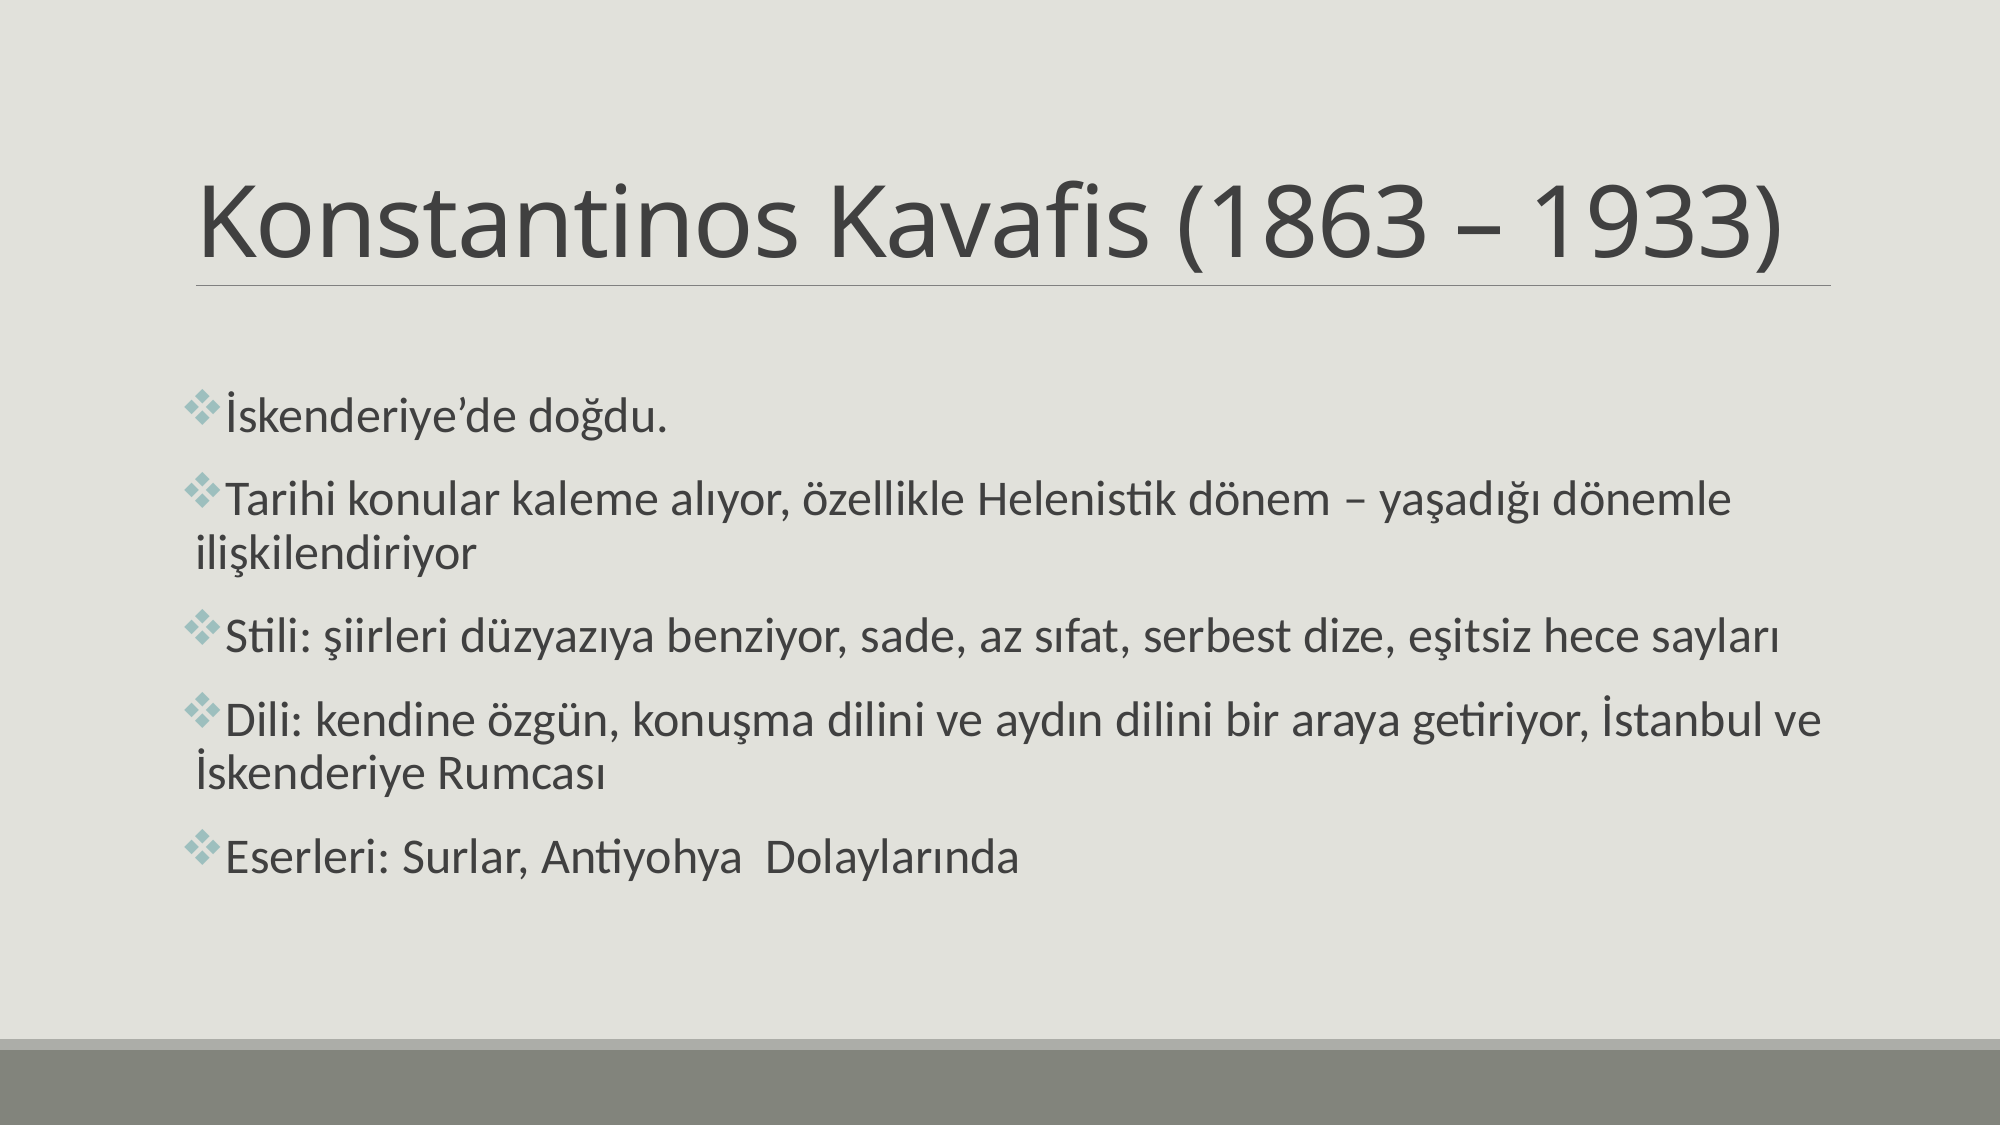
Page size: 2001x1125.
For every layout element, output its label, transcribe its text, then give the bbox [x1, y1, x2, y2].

list İskenderiye’de doğdu. Tarihi konular kaleme alıyor, özellikle Helenistik dönem – yaşadığı dönemle ilişkilendiriyor Stili: şiirleri düzyazıya benziyor, sade, az sıfat, serbest dize, eşitsiz hece sayları Dili: kendine özgün, konuşma dilini ve aydın dilini bir araya getiriyor, İstanbul ve İskenderiye Rumcası Eserleri: Surlar, Antiyohya Dolaylarında [180, 302, 1830, 963]
title Konstantinos Kavafis (1863 – 1933) [180, 47, 1830, 285]
